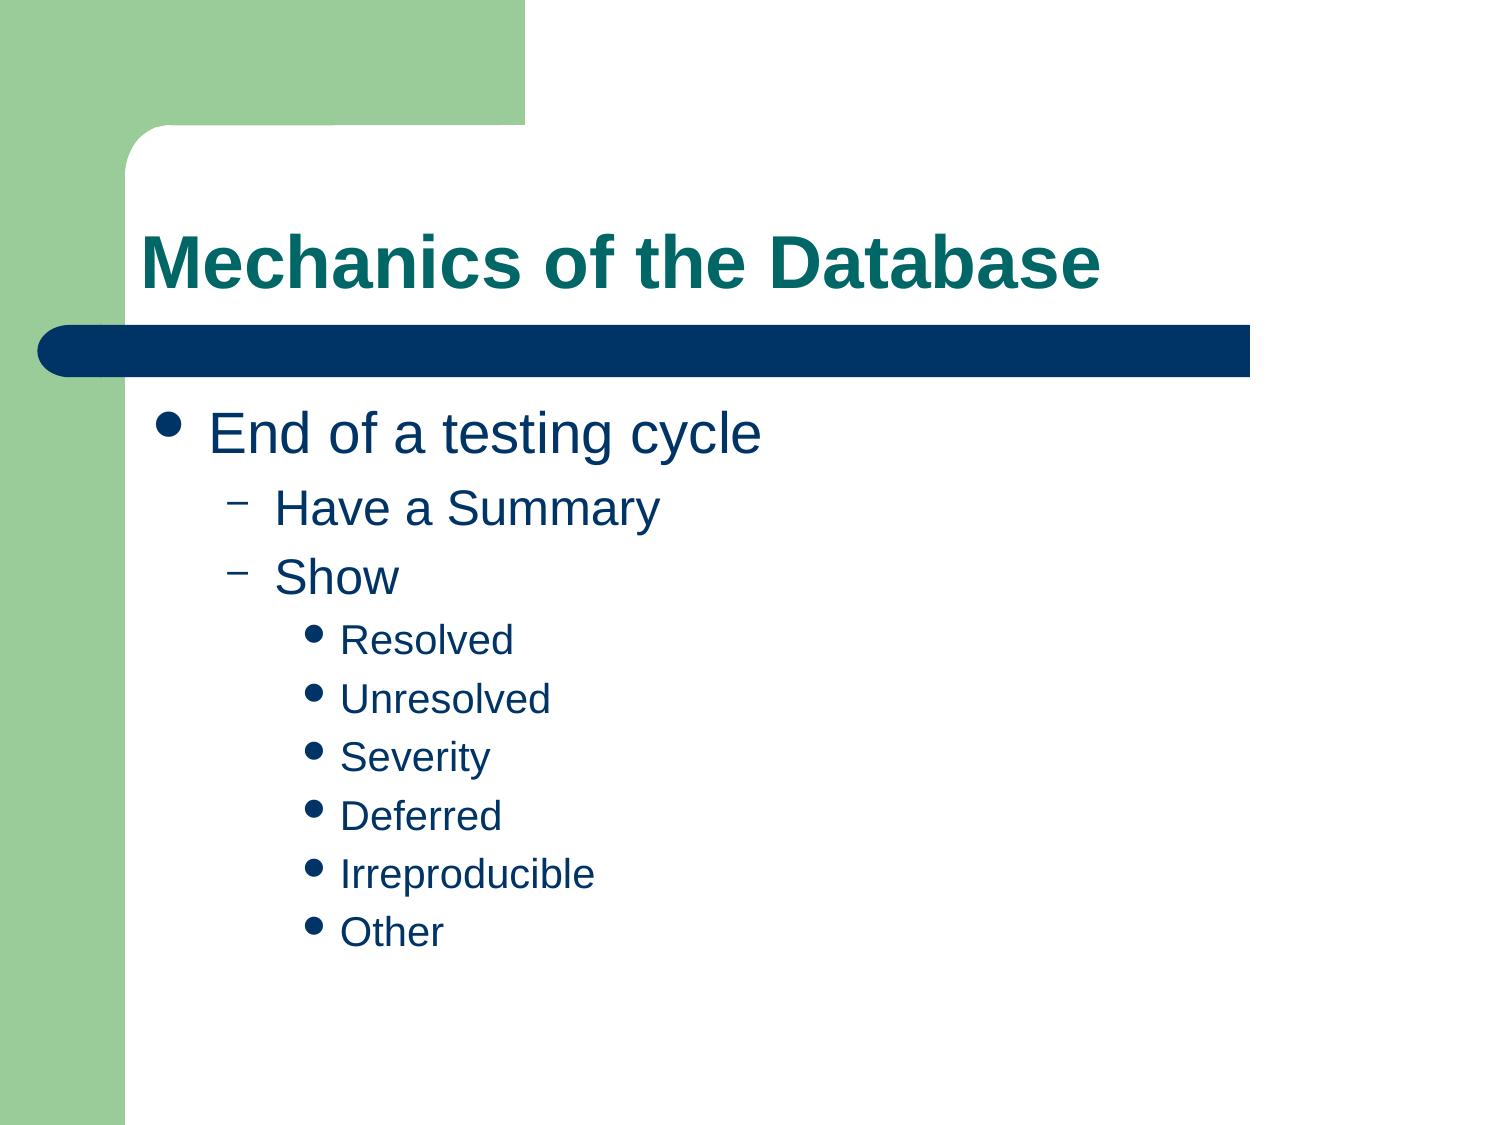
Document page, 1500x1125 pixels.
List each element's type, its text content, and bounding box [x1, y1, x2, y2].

title Mechanics of the Database [124, 124, 1426, 313]
list End of a testing cycle Have a Summary Show Resolved Unresolved Severity Deferred Irreproducible Other [137, 387, 1400, 999]
